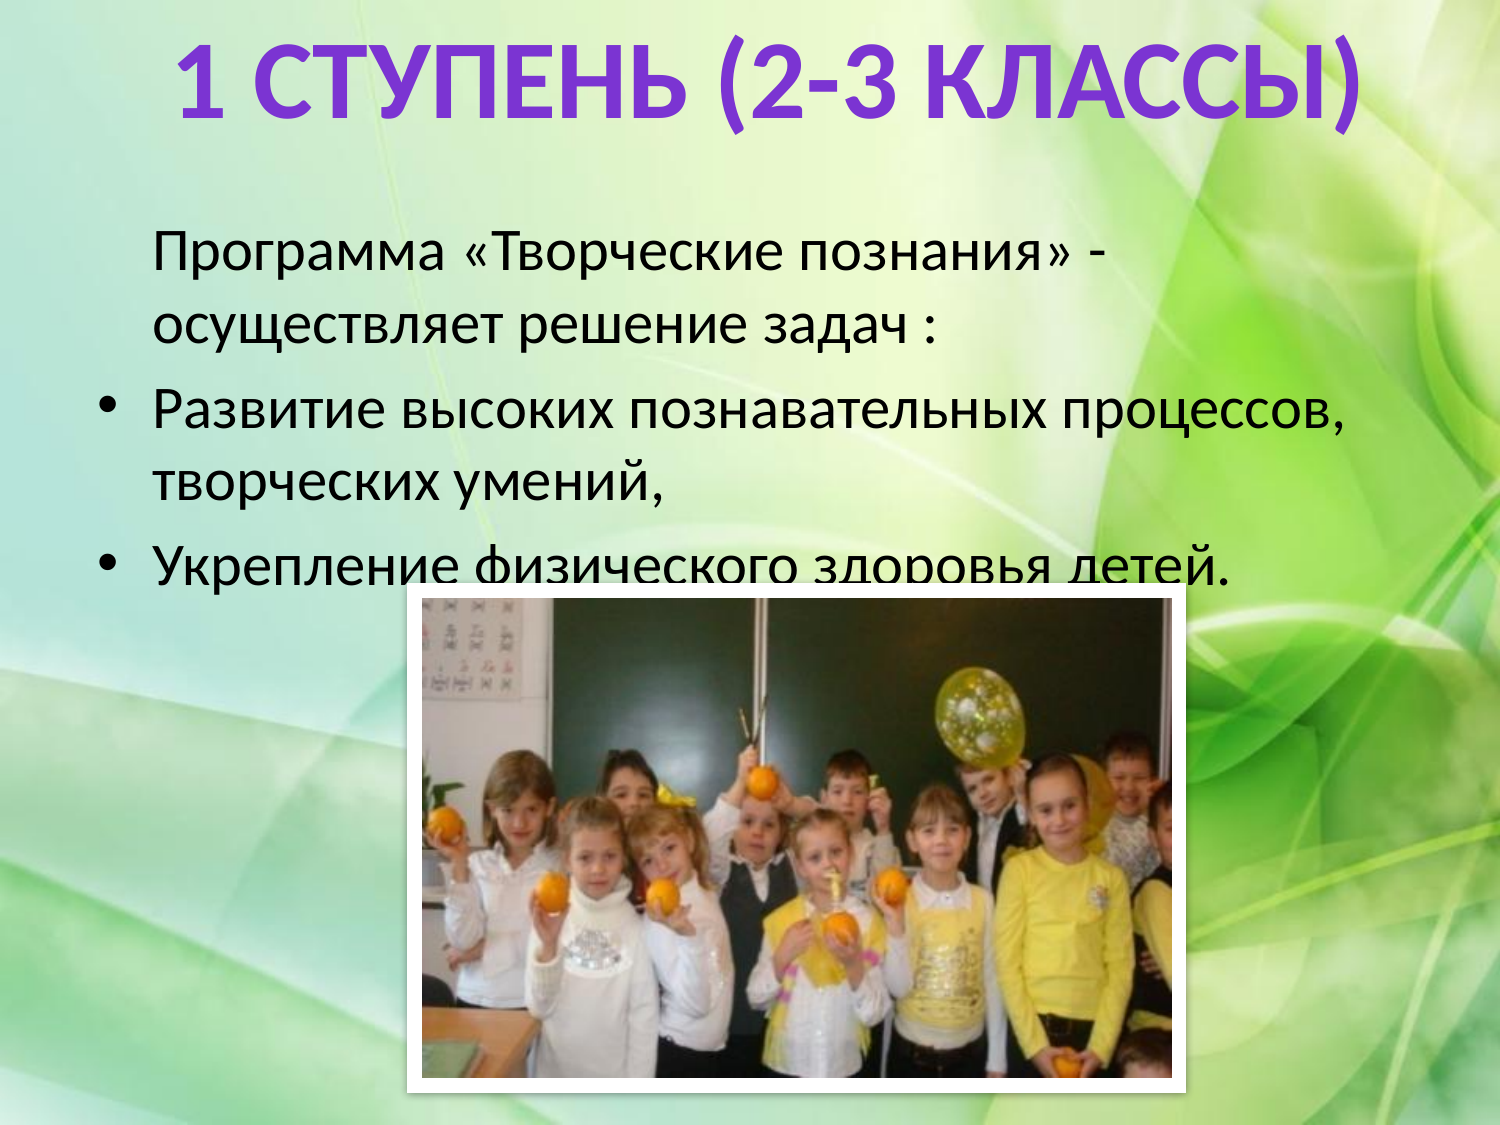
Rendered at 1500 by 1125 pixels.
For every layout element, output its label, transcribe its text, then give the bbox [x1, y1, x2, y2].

title 1 ступень (2-3 классы) [93, 46, 1444, 235]
list Программа «Творческие познания» -осуществляет решение задач : Развитие высоких познавательных процессов, творческих умений, Укрепление физического здоровья детей. [81, 116, 1419, 610]
picture [0, 0, 1500, 1125]
